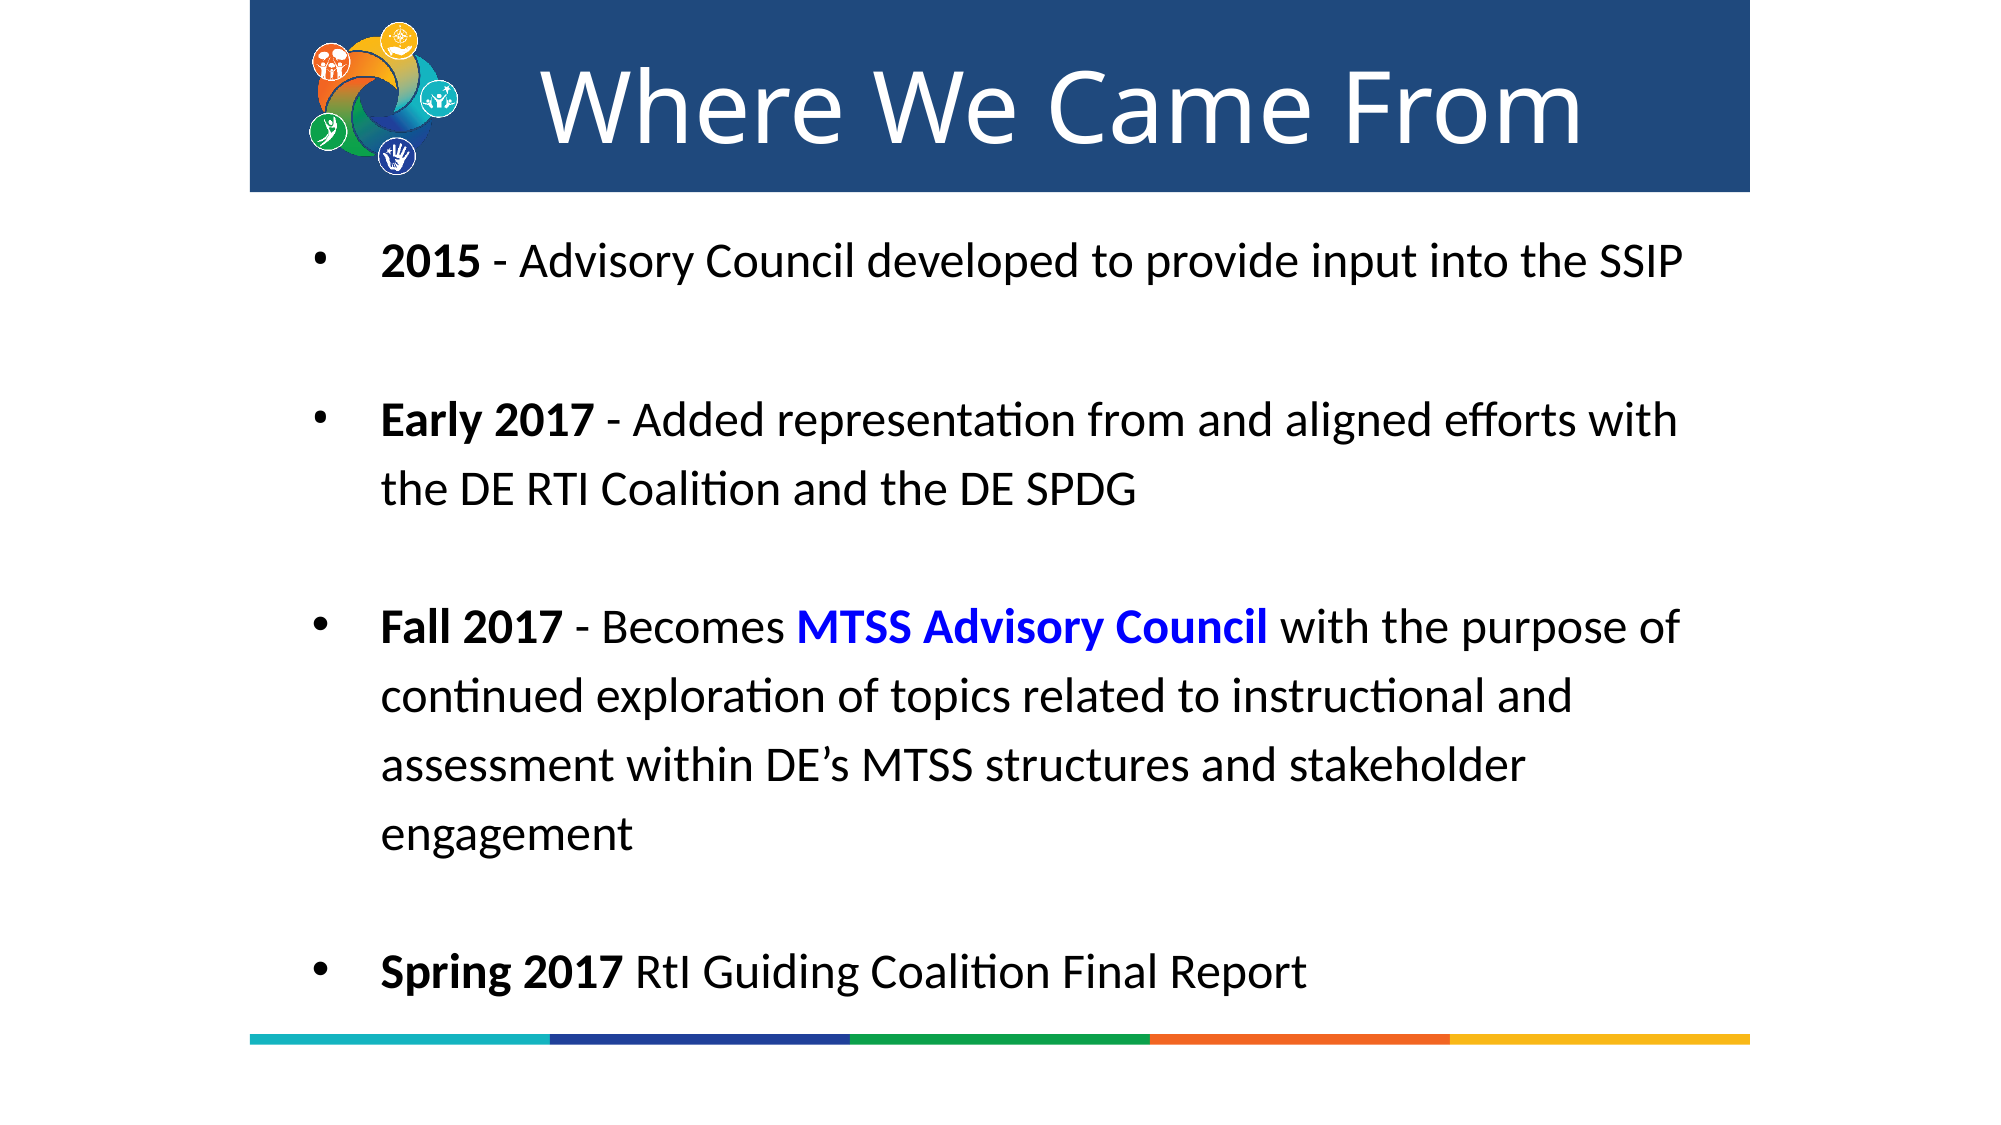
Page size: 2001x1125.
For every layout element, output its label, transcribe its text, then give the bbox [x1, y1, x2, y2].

picture [290, 11, 480, 193]
text_box [249, 0, 1750, 193]
list 2015 - Advisory Council developed to provide input into the SSIP Early 2017 - Added representation from and aligned efforts with the DE RTI Coalition and the DE SPDG Fall 2017 - Becomes MTSS Advisory Council with the purpose of continued exploration of topics related to instructional and assessment within DE’s MTSS structures and stakeholder engagement Spring 2017 RtI Guiding Coalition Final Report [290, 211, 1734, 1017]
title Where We Came From [480, 59, 1647, 163]
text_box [249, 1034, 1750, 1045]
